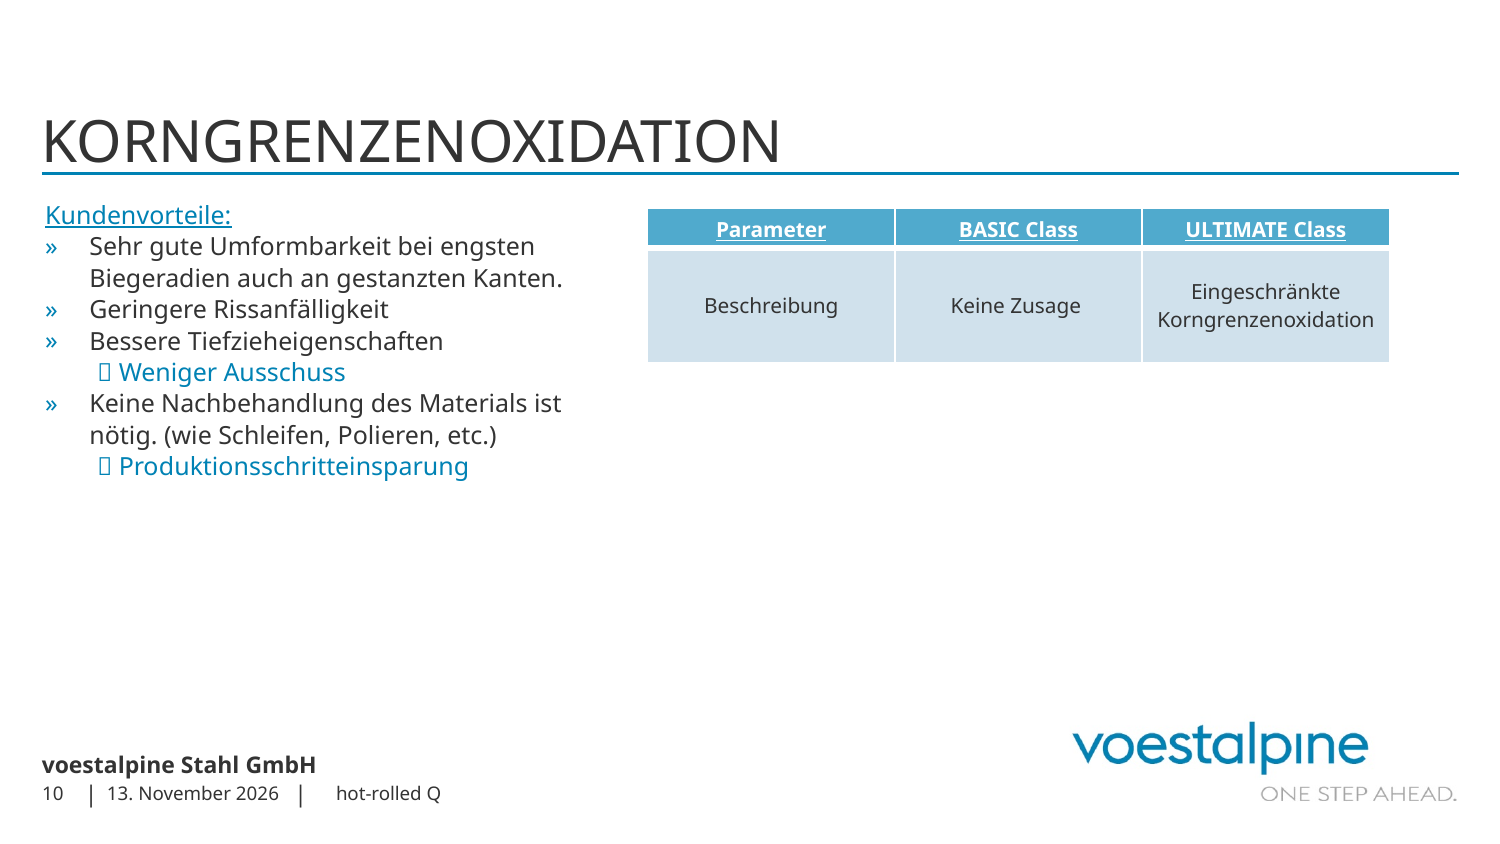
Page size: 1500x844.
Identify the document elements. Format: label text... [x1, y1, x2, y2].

table_header ULTIMATE Class [1143, 209, 1389, 245]
list [41, 183, 1451, 714]
title KORNGRENZENOXIDATION [41, 28, 1459, 175]
footer hot-rolled Q [321, 772, 1005, 818]
picture [1052, 700, 1500, 844]
slide_number 10 [41, 772, 89, 818]
table_cell Keine Zusage [896, 251, 1141, 362]
table_cell Beschreibung [648, 251, 894, 362]
table_header BASIC Class [896, 209, 1141, 245]
table_header Parameter [648, 209, 894, 245]
table_cell Eingeschränkte Korngrenzenoxidation [1143, 251, 1389, 362]
slide_number 23. März 2023 [89, 772, 297, 818]
text_box Kundenvorteile: Sehr gute Umformbarkeit bei engsten Biegeradien auch an gestanzten Kanten. Geringere Rissanfälligkeit Bessere Tiefzieheigenschaften  Weniger Ausschuss Keine Nachbehandlung des Materials ist nötig. (wie Schleifen, Polieren, etc.)  Produktionsschritteinsparung [30, 192, 612, 489]
